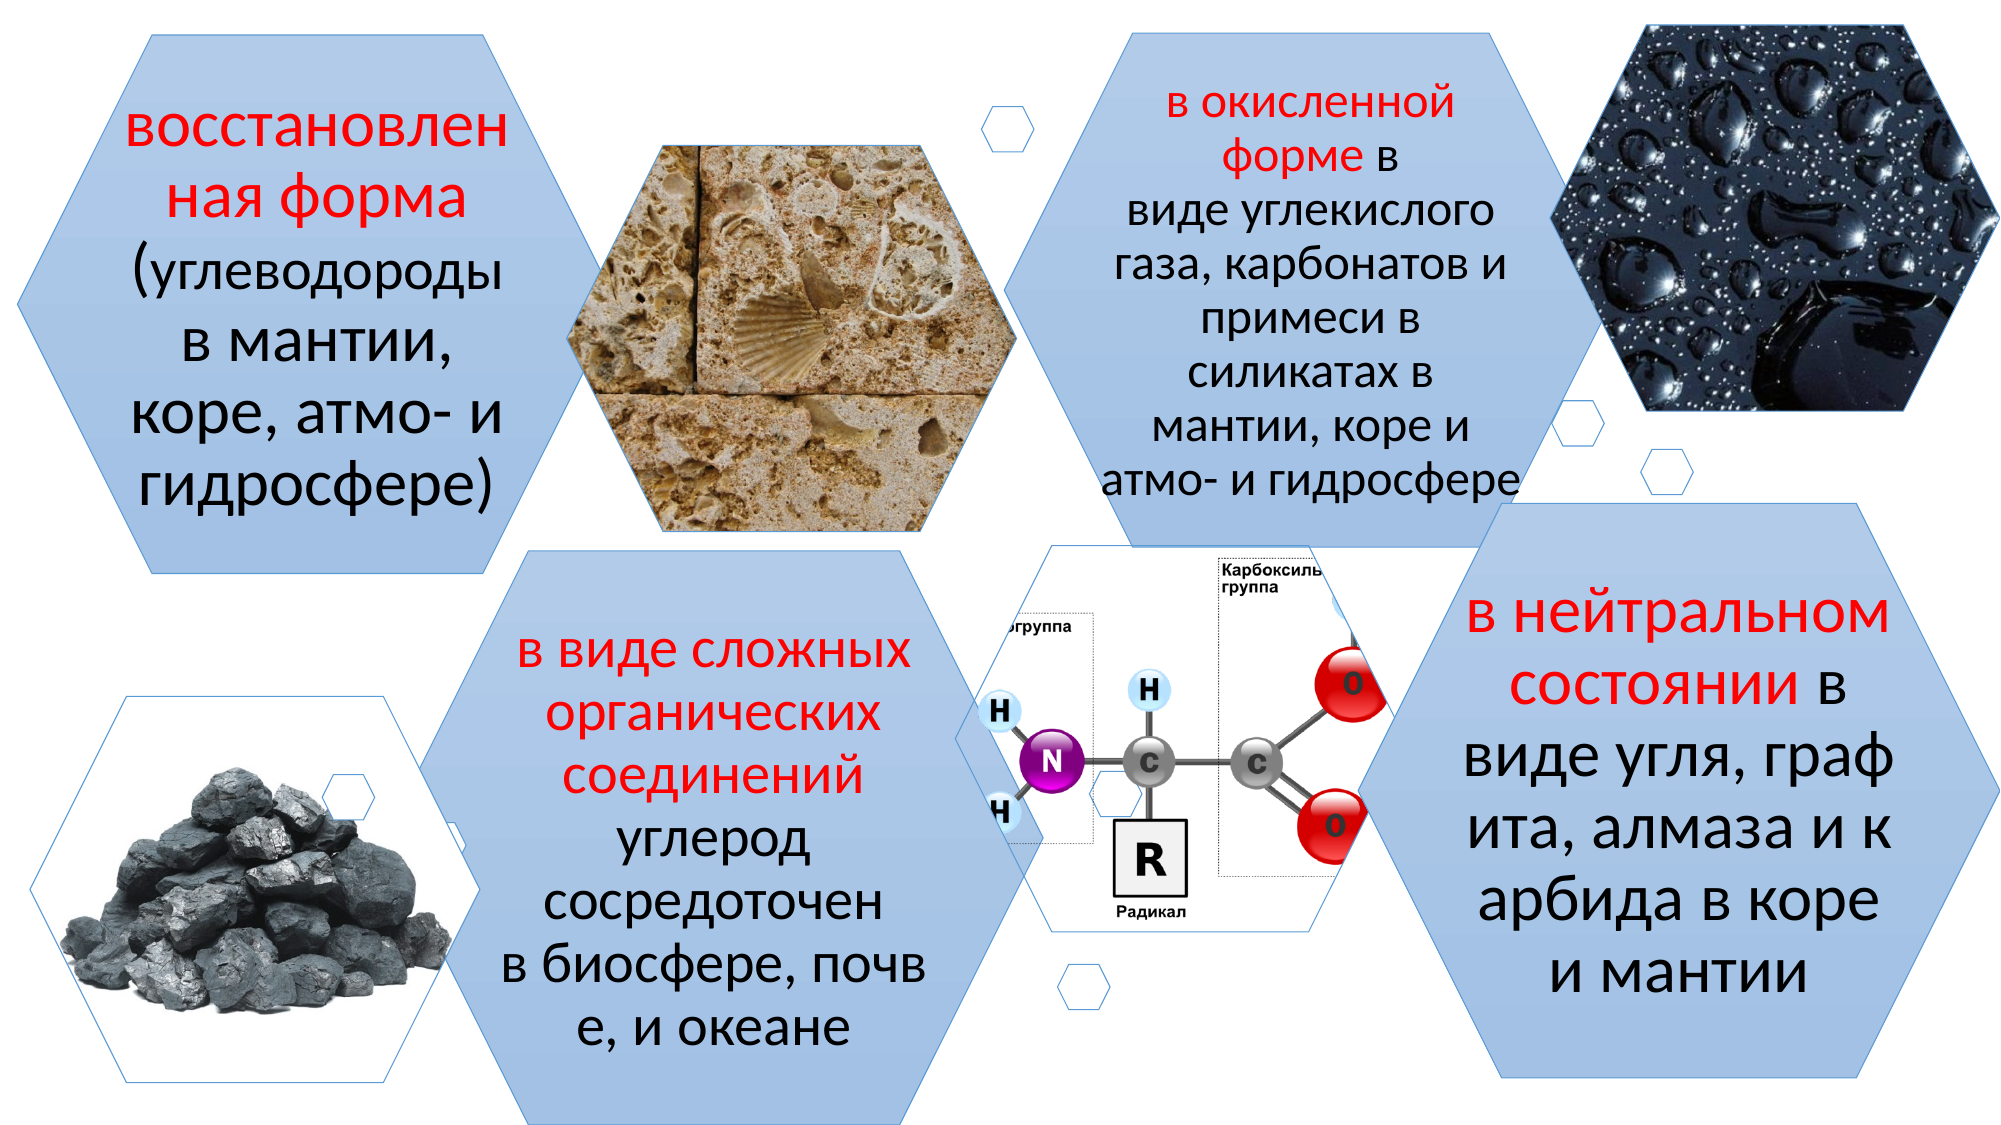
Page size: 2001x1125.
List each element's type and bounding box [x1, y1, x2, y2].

list [17, 24, 2000, 1125]
